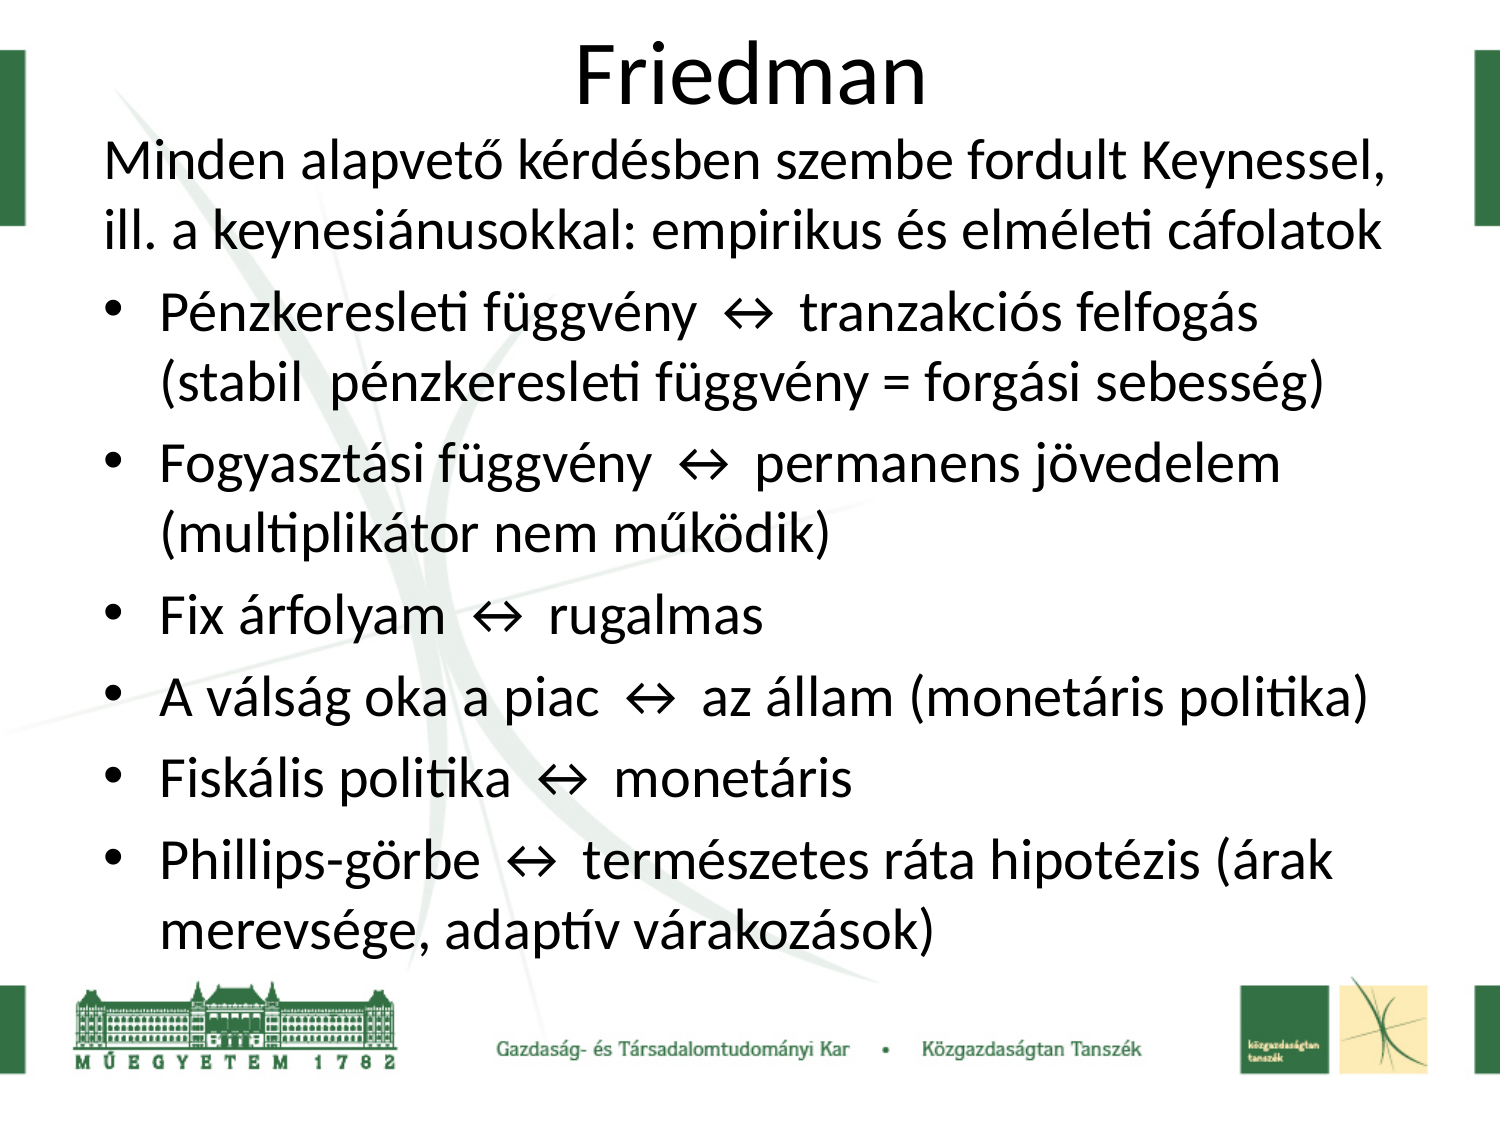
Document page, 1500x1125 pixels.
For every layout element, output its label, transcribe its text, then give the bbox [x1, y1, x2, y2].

list Minden alapvető kérdésben szembe fordult Keynessel, ill. a keynesiánusokkal: empirikus és elméleti cáfolatok Pénzkeresleti függvény ↔ tranzakciós felfogás (stabil pénzkeresleti függvény = forgási sebesség) Fogyasztási függvény ↔ permanens jövedelem (multiplikátor nem működik) Fix árfolyam ↔ rugalmas A válság oka a piac ↔ az állam (monetáris politika) Fiskális politika ↔ monetáris Phillips-görbe ↔ természetes ráta hipotézis (árak merevsége, adaptív várakozások) [88, 113, 1427, 988]
title Friedman [76, 21, 1427, 114]
picture [0, 0, 1500, 1125]
